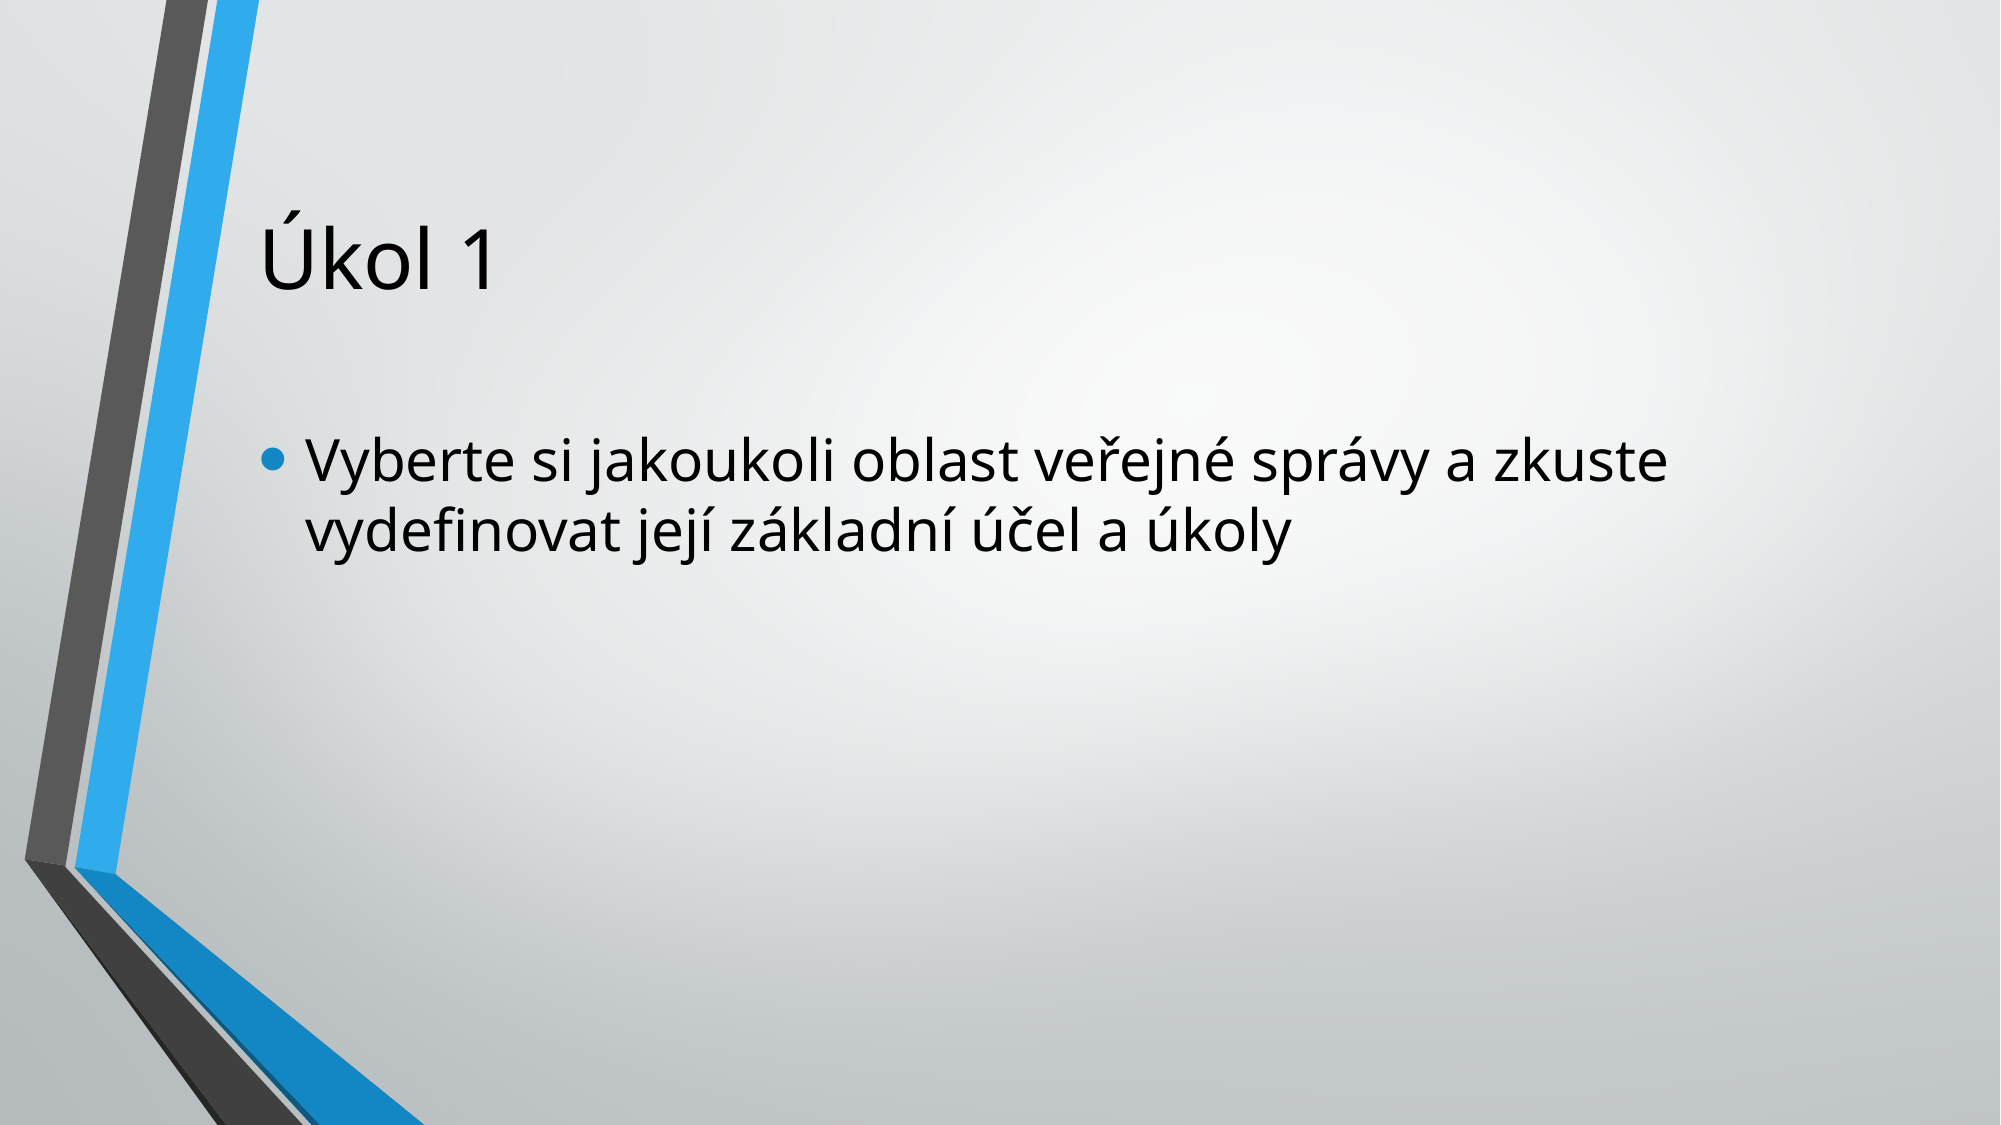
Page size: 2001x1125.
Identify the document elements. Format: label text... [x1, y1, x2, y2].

title Úkol 1 [243, 112, 1887, 293]
list Vyberte si jakoukoli oblast veřejné správy a zkuste vydefinovat její základní účel a úkoly [243, 293, 1887, 976]
